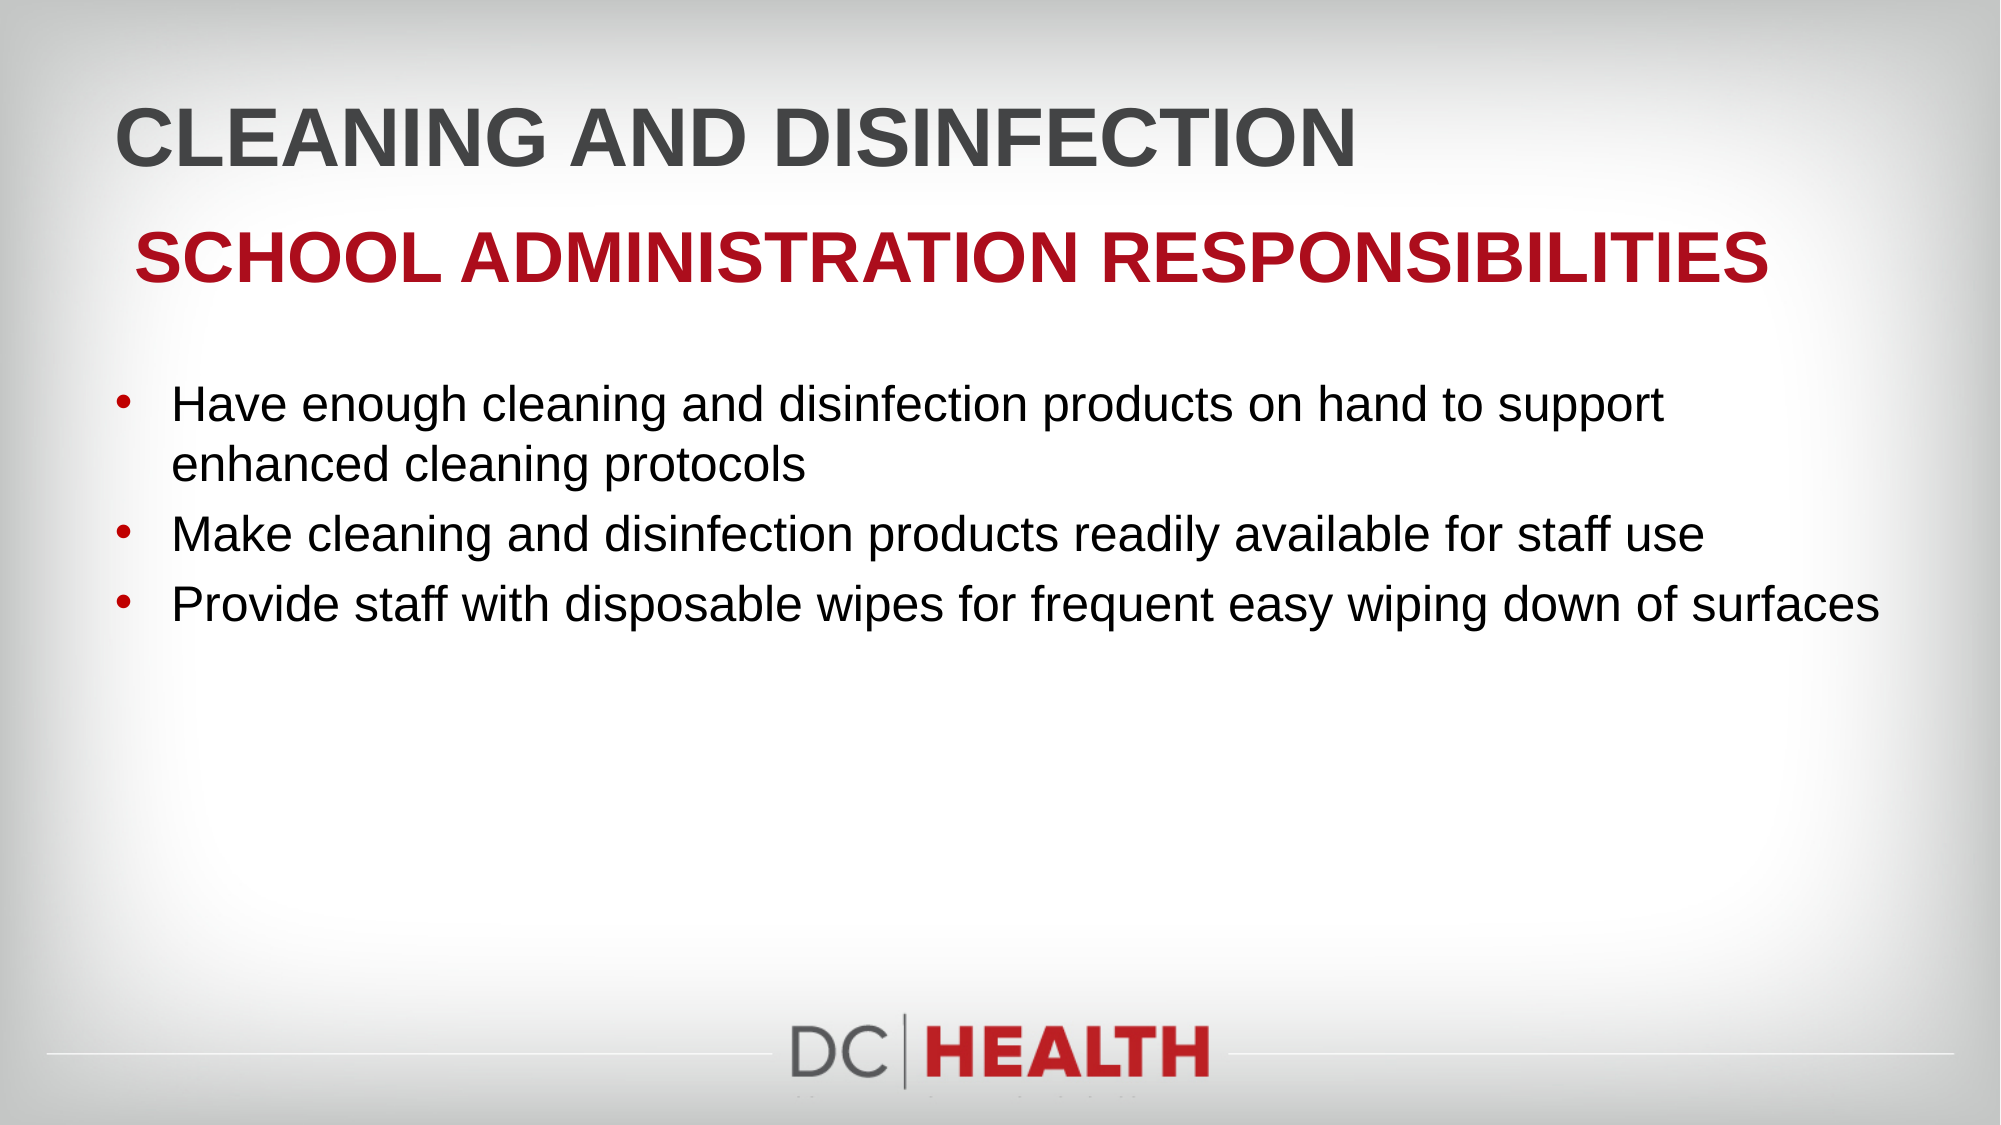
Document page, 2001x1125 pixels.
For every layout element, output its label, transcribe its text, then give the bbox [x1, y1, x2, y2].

picture [0, 0, 2001, 1125]
list Have enough cleaning and disinfection products on hand to support enhanced cleaning protocols Make cleaning and disinfection products readily available for staff use Provide staff with disposable wipes for frequent easy wiping down of surfaces [99, 364, 1900, 971]
list school administration responsibilities [99, 203, 1900, 312]
title CLEANING AND DISINFECTION [99, 76, 1900, 203]
